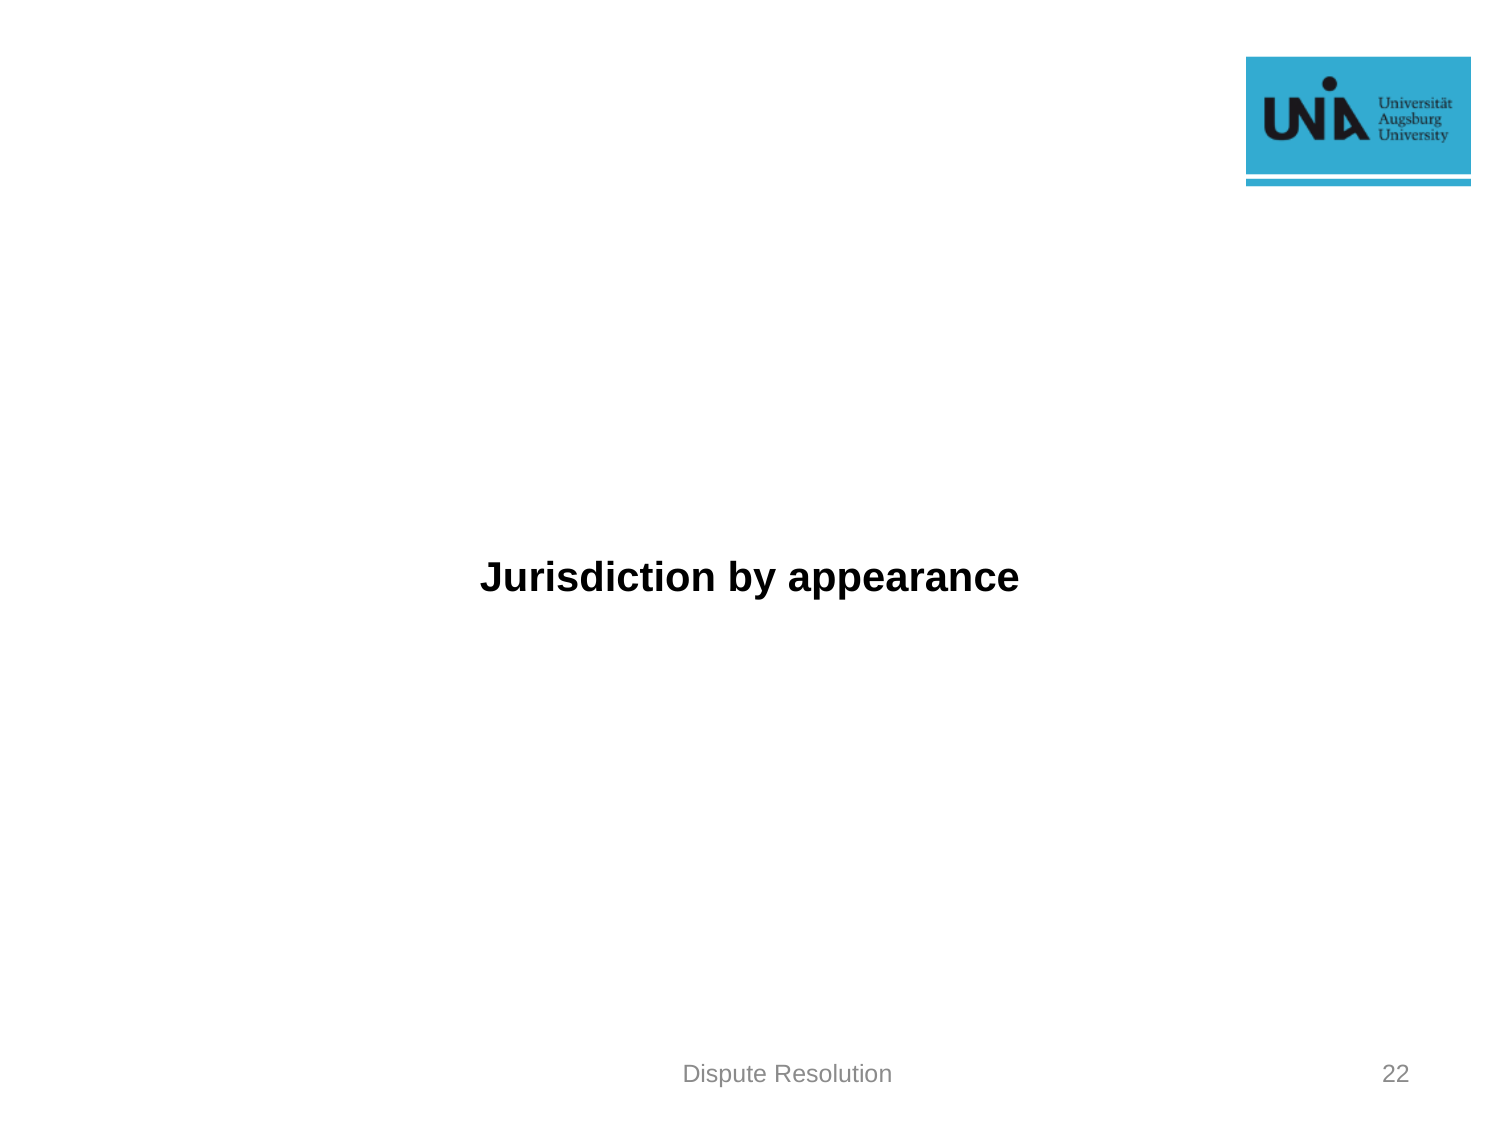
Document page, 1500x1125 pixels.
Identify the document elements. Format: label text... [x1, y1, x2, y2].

list Jurisdiction by appearance [75, 219, 1425, 1005]
picture [1246, 42, 1471, 188]
footer Dispute Resolution [254, 1042, 1322, 1103]
slide_number 22 [1338, 1042, 1425, 1103]
